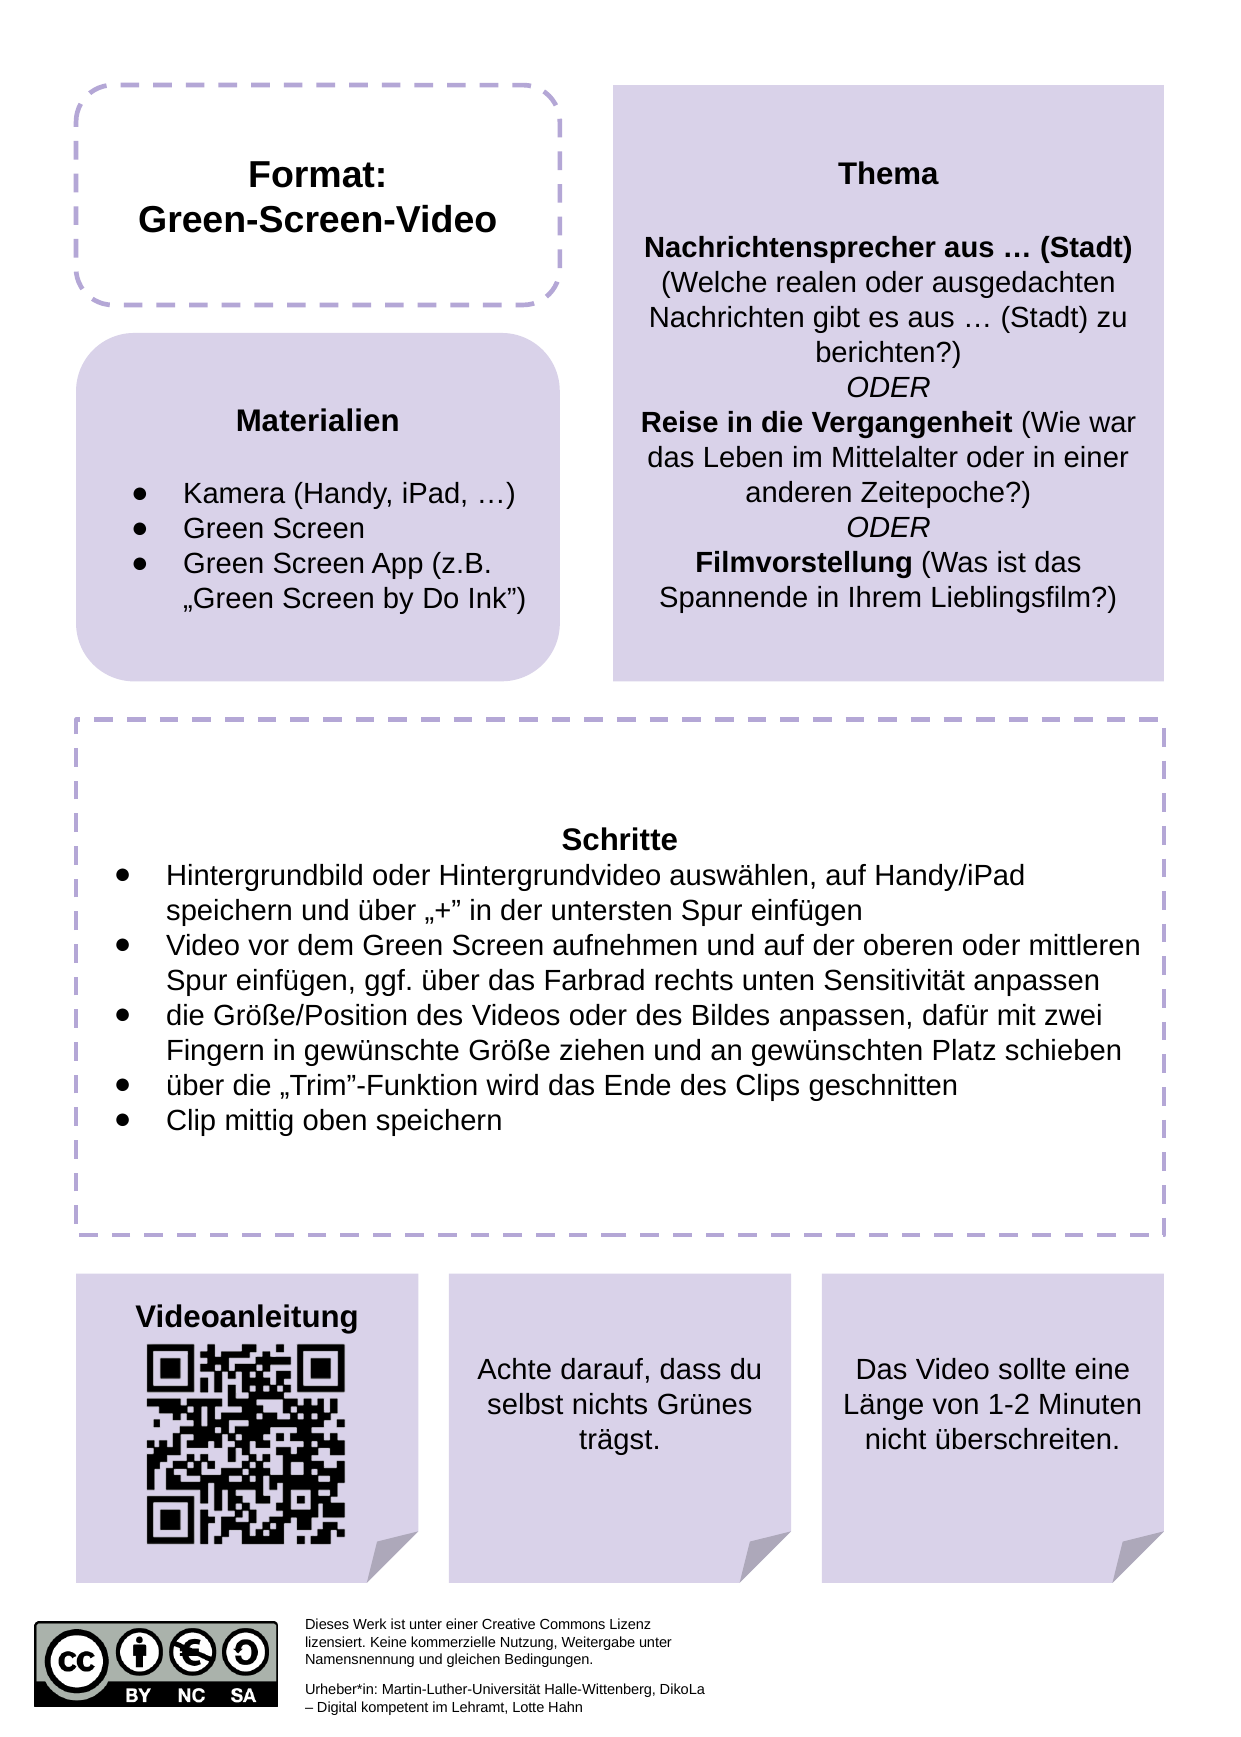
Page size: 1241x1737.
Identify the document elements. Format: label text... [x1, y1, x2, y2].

text_box Videoanleitung [76, 1273, 419, 1583]
picture [141, 1341, 353, 1547]
text_box Schritte Hintergrundbild oder Hintergrundvideo auswählen, auf Handy/iPad speichern und über „+” in der untersten Spur einfügen Video vor dem Green Screen aufnehmen und auf der oberen oder mittleren Spur einfügen, ggf. über das Farbrad rechts unten Sensitivität anpassen die Größe/Position des Videos oder des Bildes anpassen, dafür mit zwei Fingern in gewünschte Größe ziehen und an gewünschten Platz schieben über die „Trim”-Funktion wird das Ende des Clips geschnitten Clip mittig oben speichern [76, 719, 1165, 1236]
text_box Dieses Werk ist unter einer Creative Commons Lizenz lizensiert. Keine kommerzielle Nutzung, Weitergabe unter Namensnennung und gleichen Bedingungen. Urheber*in: Martin-Luther-Universität Halle-Wittenberg, DikoLa – Digital kompetent im Lehramt, Lotte Hahn [290, 1607, 721, 1723]
text_box Thema Nachrichtensprecher aus … (Stadt) (Welche realen oder ausgedachten Nachrichten gibt es aus … (Stadt) zu berichten?) ODER Reise in die Vergangenheit (Wie war das Leben im Mittelalter oder in einer anderen Zeitepoche?) ODER Filmvorstellung (Was ist das Spannende in Ihrem Lieblingsfilm?) [613, 85, 1164, 682]
text_box Achte darauf, dass du selbst nichts Grünes trägst. [448, 1273, 792, 1583]
text_box Das Video sollte eine Länge von 1-2 Minuten nicht überschreiten. [821, 1273, 1164, 1583]
text_box Format: Green-Screen-Video [76, 85, 560, 305]
picture [34, 1620, 278, 1707]
text_box Materialien Kamera (Handy, iPad, …) Green Screen Green Screen App (z.B. „Green Screen by Do Ink”) [76, 332, 560, 682]
